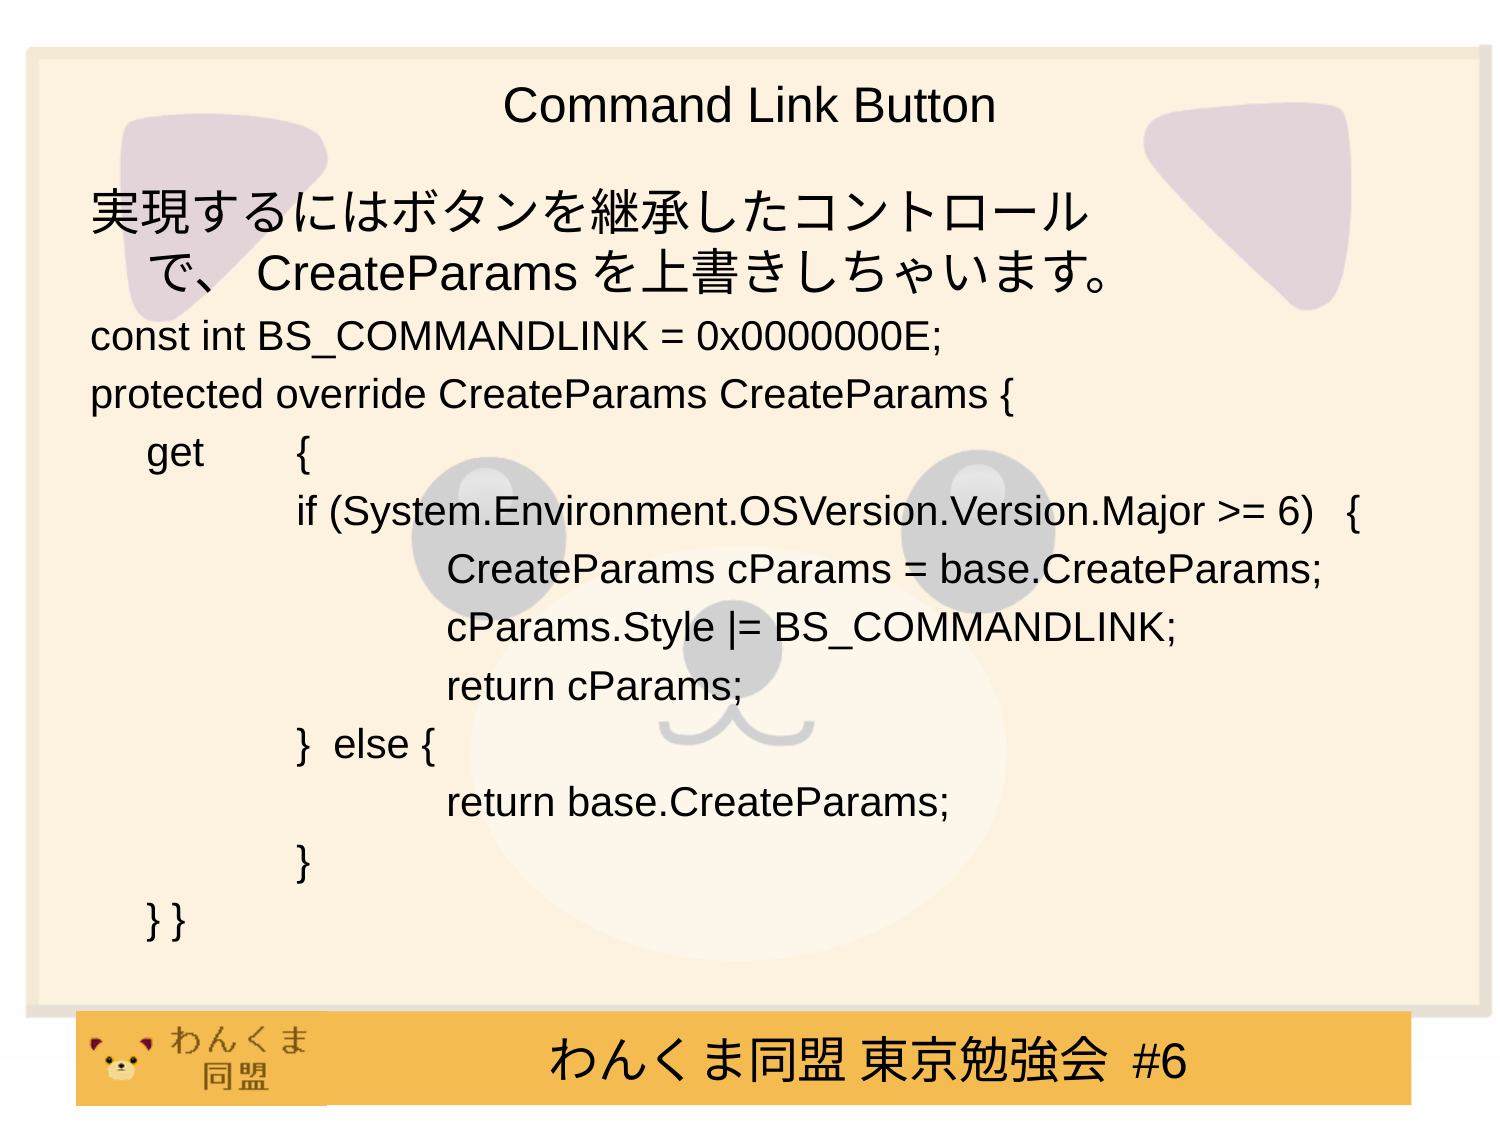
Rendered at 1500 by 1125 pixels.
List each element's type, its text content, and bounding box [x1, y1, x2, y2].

list 実現するにはボタンを継承したコントロールで、CreateParamsを上書きしちゃいます。 const int BS_COMMANDLINK = 0x0000000E; protected override CreateParams CreateParams { get { if (System.Environment.OSVersion.Version.Major >= 6) { CreateParams cParams = base.CreateParams; cParams.Style |= BS_COMMANDLINK; return cParams; } else { return base.CreateParams; } } } [74, 172, 1426, 1006]
picture [0, 0, 1500, 1106]
title Command Link Button [74, 44, 1426, 162]
